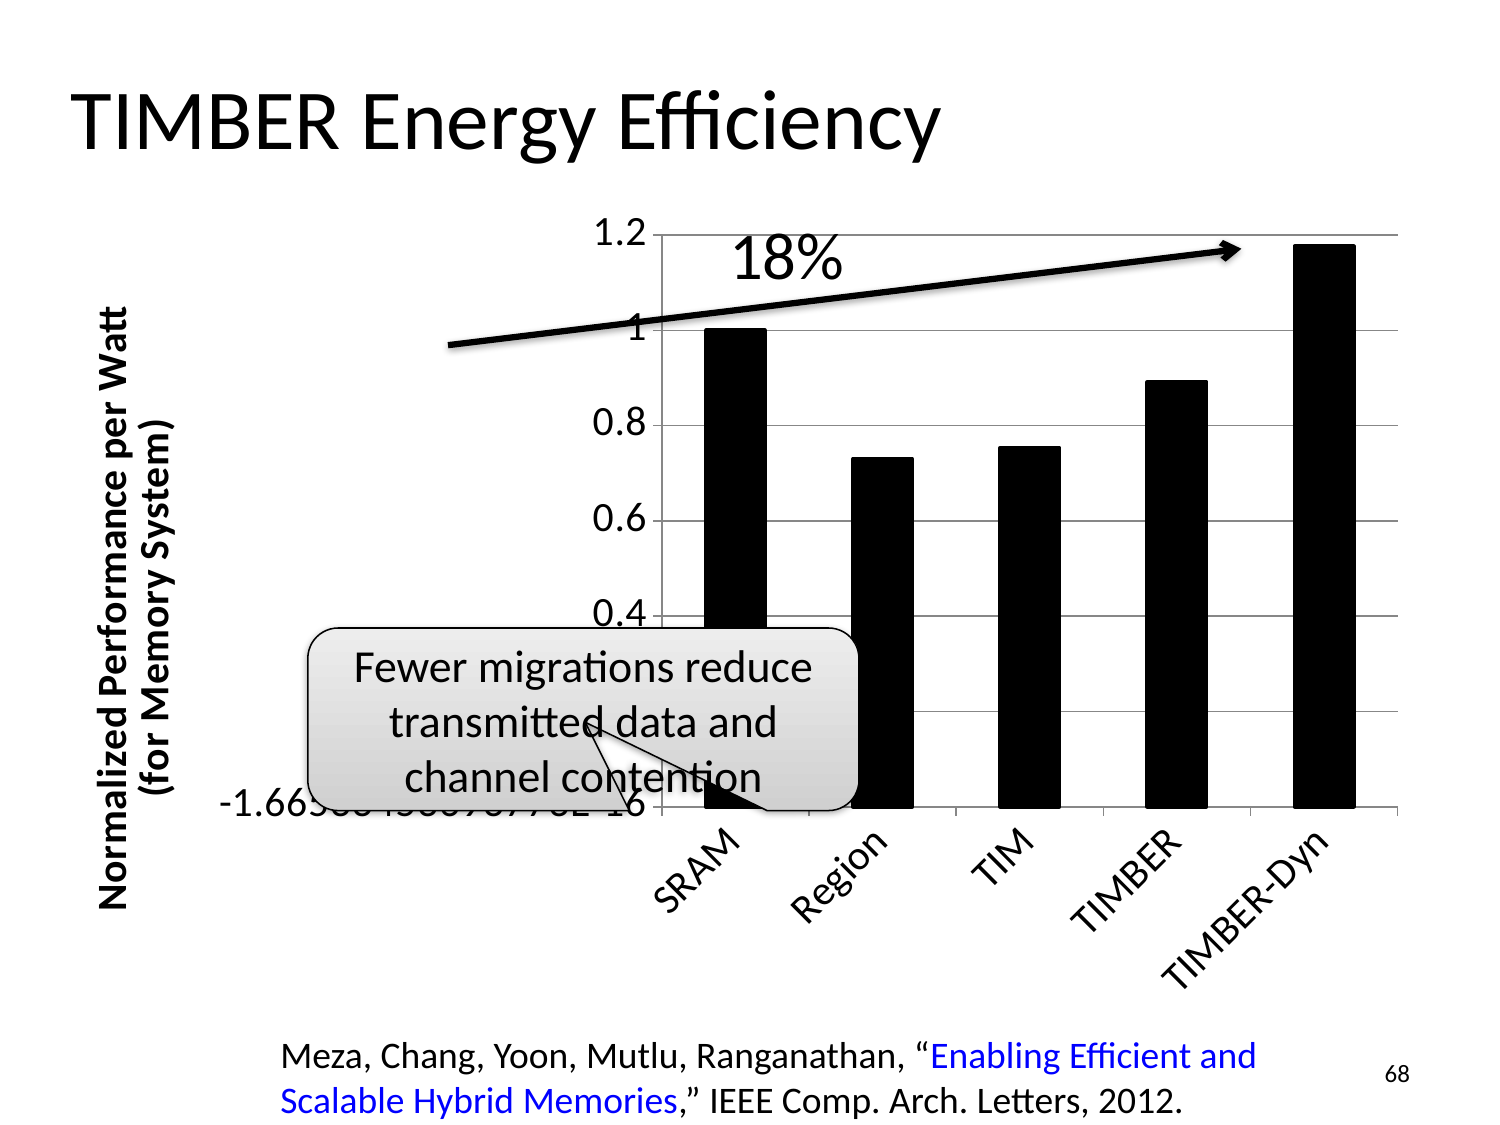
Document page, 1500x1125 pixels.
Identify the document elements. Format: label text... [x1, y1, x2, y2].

text_box TIMBER Energy Efficiency [55, 68, 1430, 162]
text_box Meza, Chang, Yoon, Mutlu, Ranganathan, “Enabling Efficient and Scalable Hybrid Memories,” IEEE Comp. Arch. Letters, 2012. [265, 1028, 1365, 1125]
slide_number 68 [1365, 1042, 1425, 1103]
chart [55, 197, 1426, 1020]
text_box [447, 248, 1242, 346]
